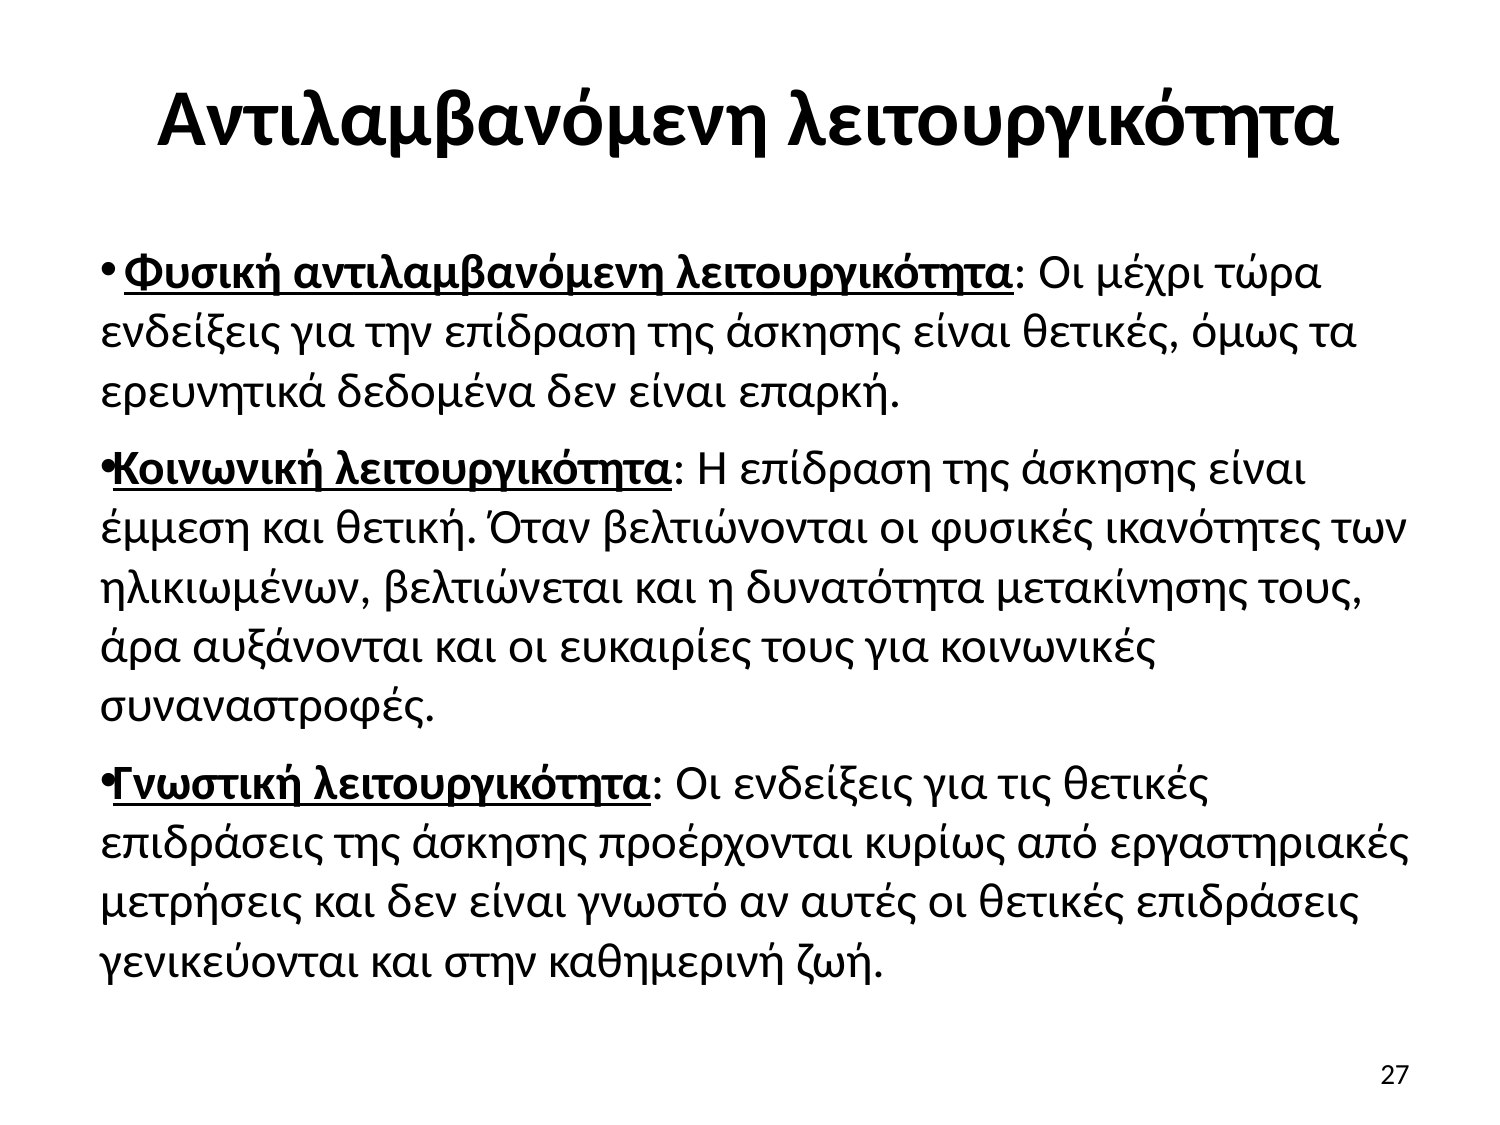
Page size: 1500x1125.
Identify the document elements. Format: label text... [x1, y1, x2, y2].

list Φυσική αντιλαμβανόμενη λειτουργικότητα: Οι μέχρι τώρα ενδείξεις για την επίδραση της άσκησης είναι θετικές, όμως τα ερευνητικά δεδομένα δεν είναι επαρκή. Κοινωνική λειτουργικότητα: Η επίδραση της άσκησης είναι έμμεση και θετική. Όταν βελτιώνονται οι φυσικές ικανότητες των ηλικιωμένων, βελτιώνεται και η δυνατότητα μετακίνησης τους, άρα αυξάνονται και οι ευκαιρίες τους για κοινωνικές συναναστροφές. Γνωστική λειτουργικότητα: Οι ενδείξεις για τις θετικές επιδράσεις της άσκησης προέρχονται κυρίως από εργαστηριακές μετρήσεις και δεν είναι γνωστό αν αυτές οι θετικές επιδράσεις γενικεύονται και στην καθημερινή ζωή. [85, 231, 1436, 1000]
slide_number 27 [1074, 1042, 1425, 1103]
title Αντιλαμβανόμενη λειτουργικότητα [75, 19, 1425, 207]
